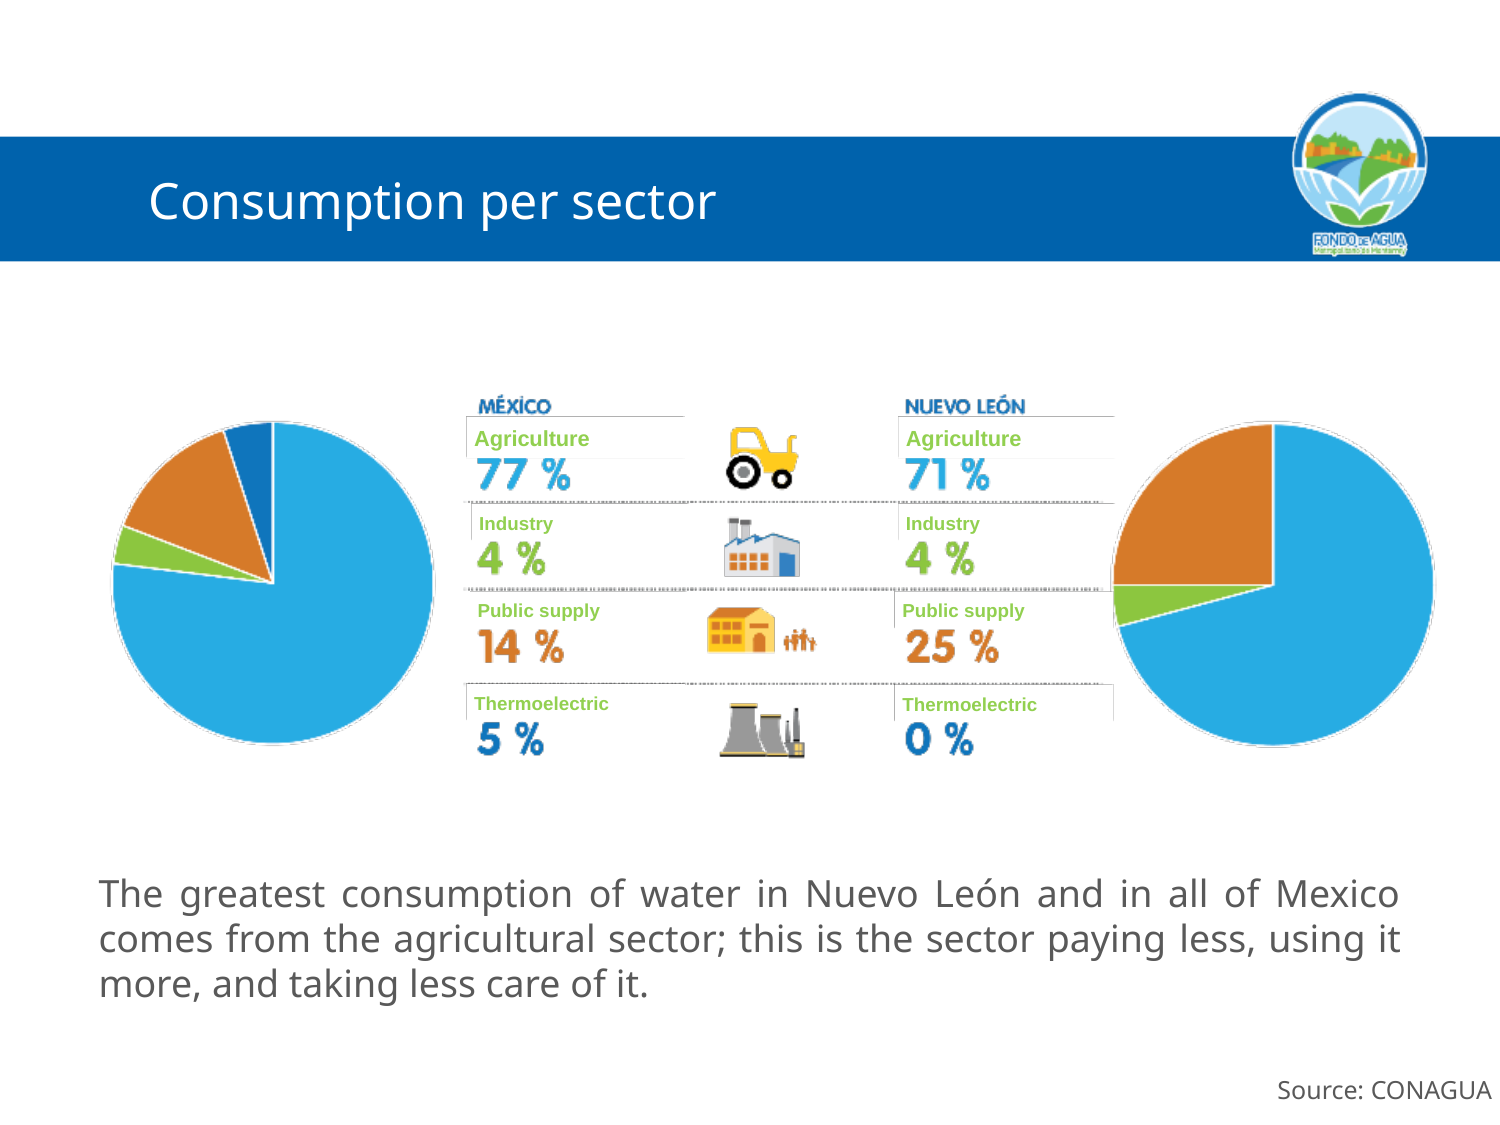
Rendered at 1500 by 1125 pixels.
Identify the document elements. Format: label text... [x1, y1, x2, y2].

text_box The greatest consumption of water in Nuevo León and in all of Mexico comes from the agricultural sector; this is the sector paying less, using it more, and taking less care of it. [91, 862, 1409, 1013]
text_box Consumption per sector [141, 161, 1279, 237]
text_box [0, 136, 1283, 262]
text_box Source: CONAGUA [800, 1067, 1500, 1112]
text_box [87, 387, 1466, 768]
text_box [1437, 136, 1500, 262]
picture [1288, 86, 1433, 263]
